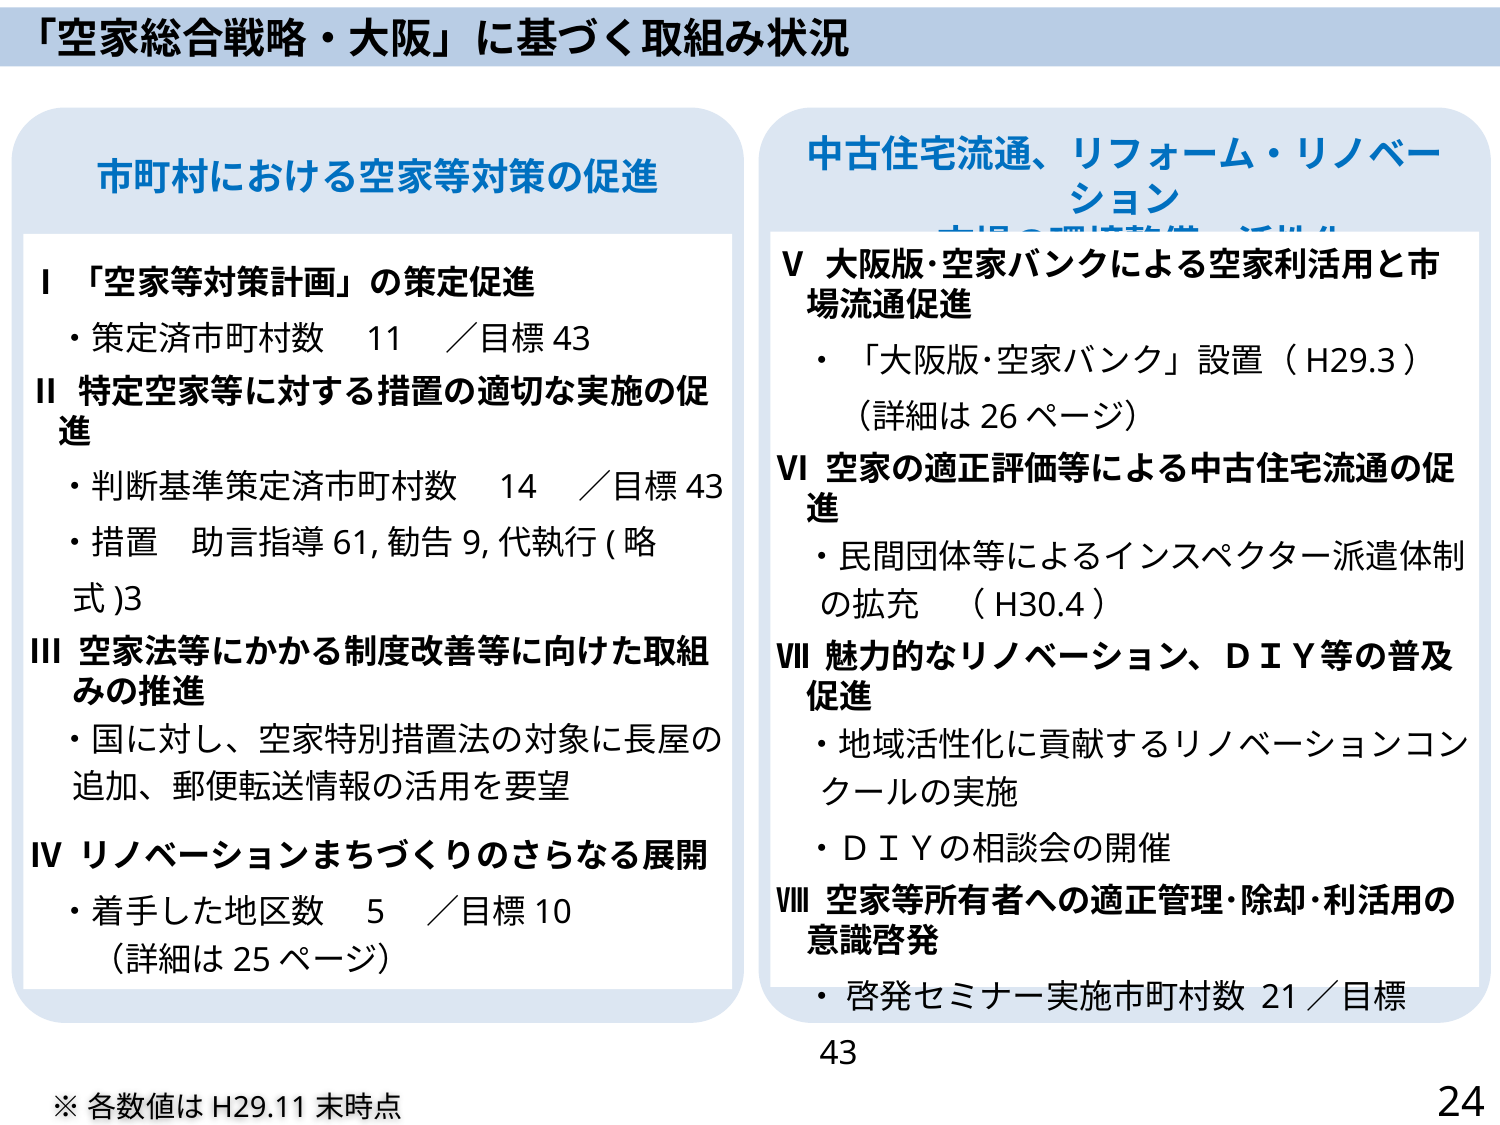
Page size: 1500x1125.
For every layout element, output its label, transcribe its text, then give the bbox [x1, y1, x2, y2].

text_box 市町村における空家等対策の促進 [9, 105, 747, 1025]
text_box 「空家総合戦略・大阪」に基づく取組み状況 [0, 7, 1500, 67]
text_box ※各数値はH29.11末時点 [4, 1075, 785, 1125]
text_box Ⅰ「空家等対策計画」の策定促進 ・策定済市町村数 11 ／目標43 Ⅱ 特定空家等に対する措置の適切な実施の促進 ・判断基準策定済市町村数 14 ／目標43 ・措置 助言指導61,勧告9,代執行(略式)3 Ⅲ 空家法等にかかる制度改善等に向けた取組みの推進 ・国に対し、空家特別措置法の対象に長屋の追加、郵便転送情報の活用を要望 Ⅳ リノベーションまちづくりのさらなる展開 ・着手した地区数 5 ／目標10 （詳細は25ページ） [21, 232, 734, 991]
text_box 中古住宅流通、リフォーム・リノベーション 市場の環境整備・活性化 [756, 105, 1494, 1025]
slide_number 24 [1399, 1082, 1500, 1125]
text_box Ⅴ 大阪版･空家バンクによる空家利活用と市場流通促進 ・ 「大阪版･空家バンク」設置（H29.3） （詳細は26ページ） Ⅵ 空家の適正評価等による中古住宅流通の促進 ・民間団体等によるインスペクター派遣体制の拡充 （H30.4） Ⅶ 魅力的なリノベーション、ＤＩＹ等の普及促進 ・地域活性化に貢献するリノベーションコンクールの実施 ・ＤＩＹの相談会の開催 Ⅷ 空家等所有者への適正管理･除却･利活用の意識啓発 ・ 啓発セミナー実施市町村数 21／目標43 [768, 229, 1481, 989]
